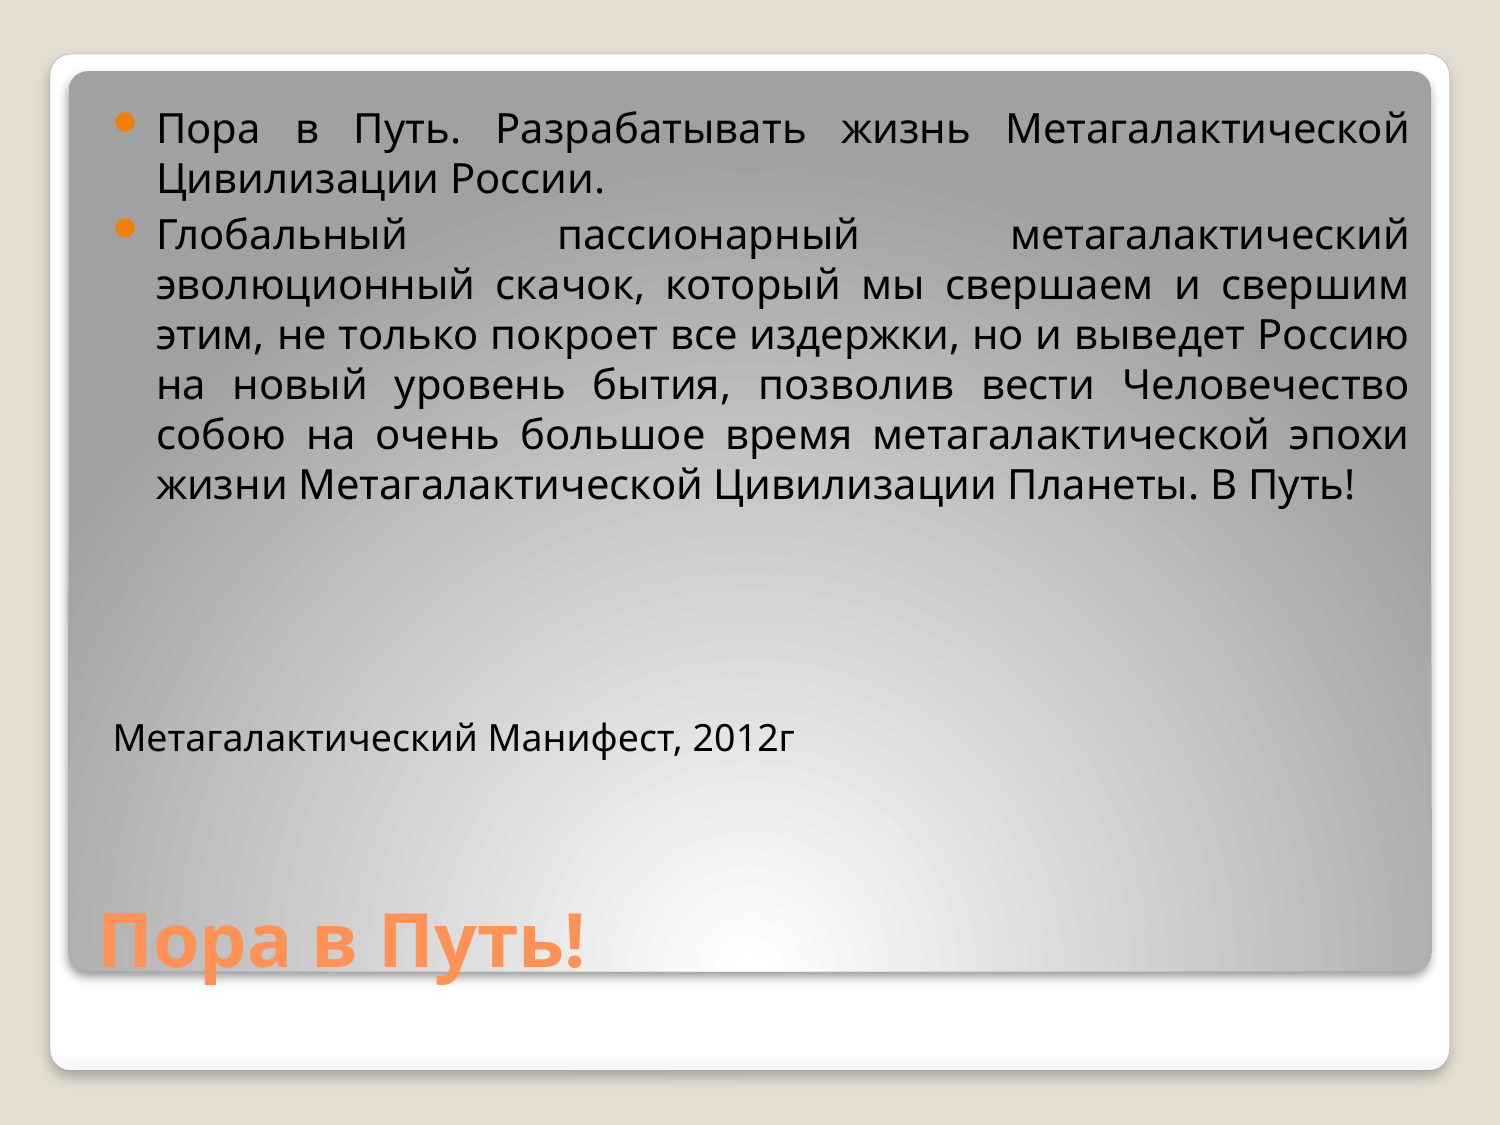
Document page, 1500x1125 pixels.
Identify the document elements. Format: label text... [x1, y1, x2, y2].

list Пора в Путь. Разрабатывать жизнь Метагалактической Цивилизации России. Глобальный пассионарный метагалактический эволюционный скачок, который мы свершаем и свершим этим, не только покроет все издержки, но и выведет Россию на новый уровень бытия, позволив вести Человечество собою на очень большое время метагалактической эпохи жизни Метагалактической Цивилизации Планеты. В Путь! Метагалактический Манифест, 2012г [82, 86, 1425, 870]
title Пора в Путь! [82, 870, 1425, 990]
